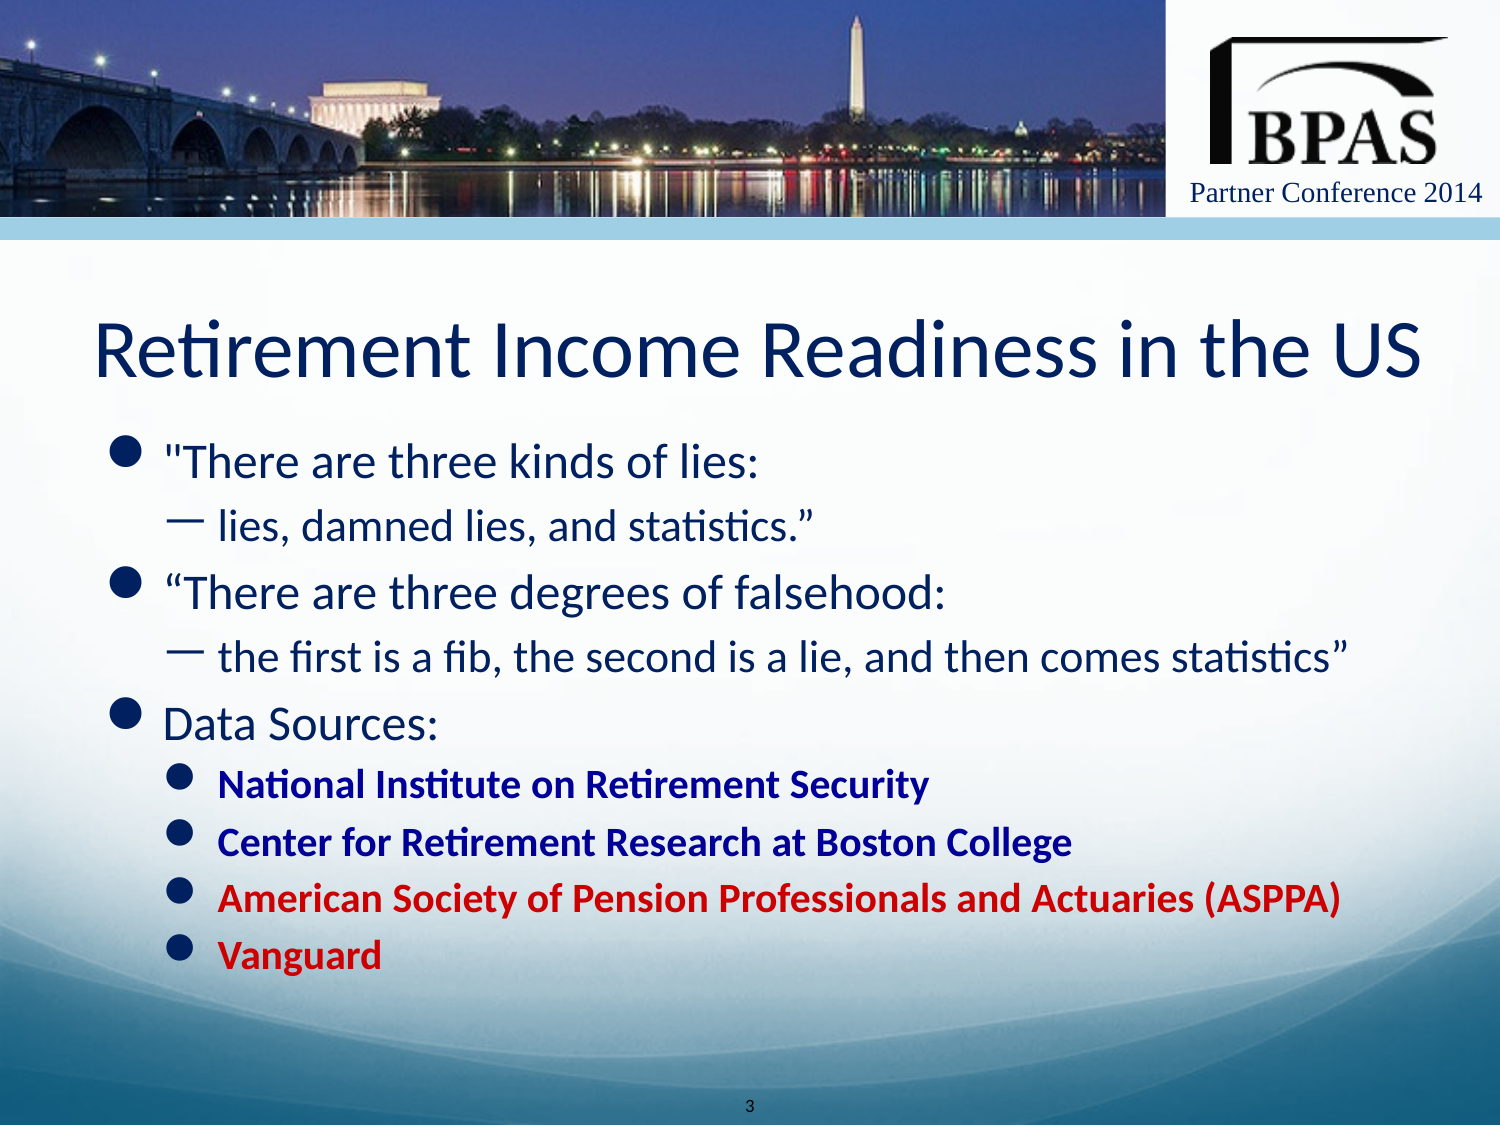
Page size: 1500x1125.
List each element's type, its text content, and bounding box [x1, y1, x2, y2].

picture [1210, 37, 1448, 164]
picture [0, 0, 1166, 217]
list "There are three kinds of lies: lies, damned lies, and statistics.” “There are three degrees of falsehood: the first is a fib, the second is a lie, and then comes statistics” Data Sources: National Institute on Retirement Security Center for Retirement Research at Boston College American Society of Pension Professionals and Actuaries (ASPPA) Vanguard [90, 412, 1452, 992]
title Retirement Income Readiness in the US [31, 262, 1486, 402]
